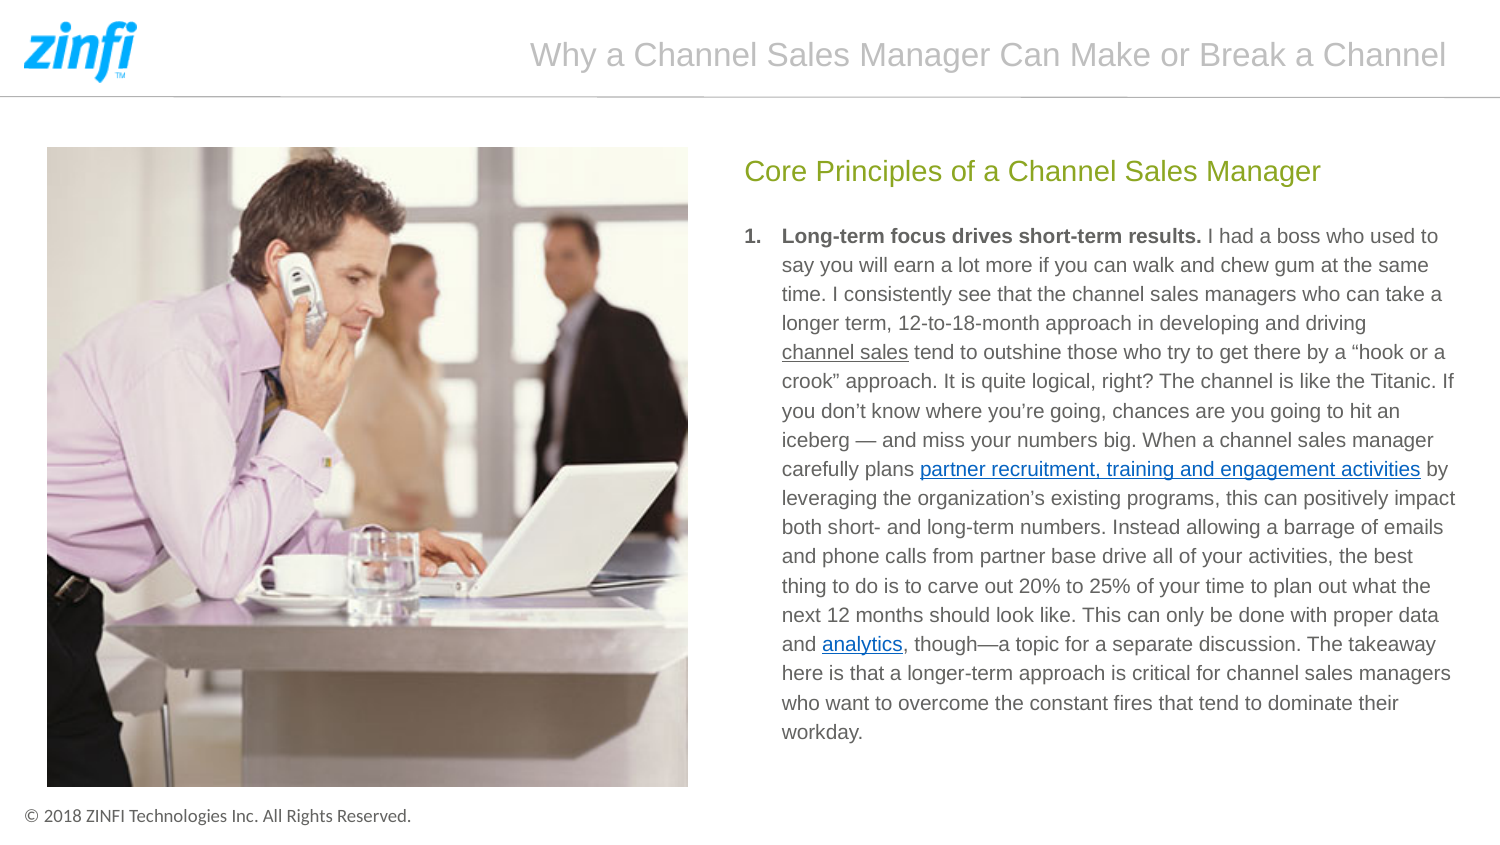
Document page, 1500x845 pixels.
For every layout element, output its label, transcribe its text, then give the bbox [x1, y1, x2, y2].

list Why a Channel Sales Manager Can Make or Break a Channel [189, 6, 1463, 78]
picture [24, 21, 137, 83]
picture [47, 147, 688, 788]
list Long-term focus drives short-term results. I had a boss who used to say you will earn a lot more if you can walk and chew gum at the same time. I consistently see that the channel sales managers who can take a longer term, 12-to-18-month approach in developing and driving channel sales tend to outshine those who try to get there by a “hook or a crook” approach. It is quite logical, right? The channel is like the Titanic. If you don’t know where you’re going, chances are you going to hit an iceberg — and miss your numbers big. When a channel sales manager carefully plans partner recruitment, training and engagement activities by leveraging the organization’s existing programs, this can positively impact both short- and long-term numbers. Instead allowing a barrage of emails and phone calls from partner base drive all of your activities, the best thing to do is to carve out 20% to 25% of your time to plan out what the next 12 months should look like. This can only be done with proper data and analytics, though—a topic for a separate discussion. The takeaway here is that a longer-term approach is critical for channel sales managers who want to overcome the constant fires that tend to dominate their workday. [729, 210, 1474, 810]
list Core Principles of a Channel Sales Manager [729, 127, 1459, 199]
picture [122, 21, 137, 25]
